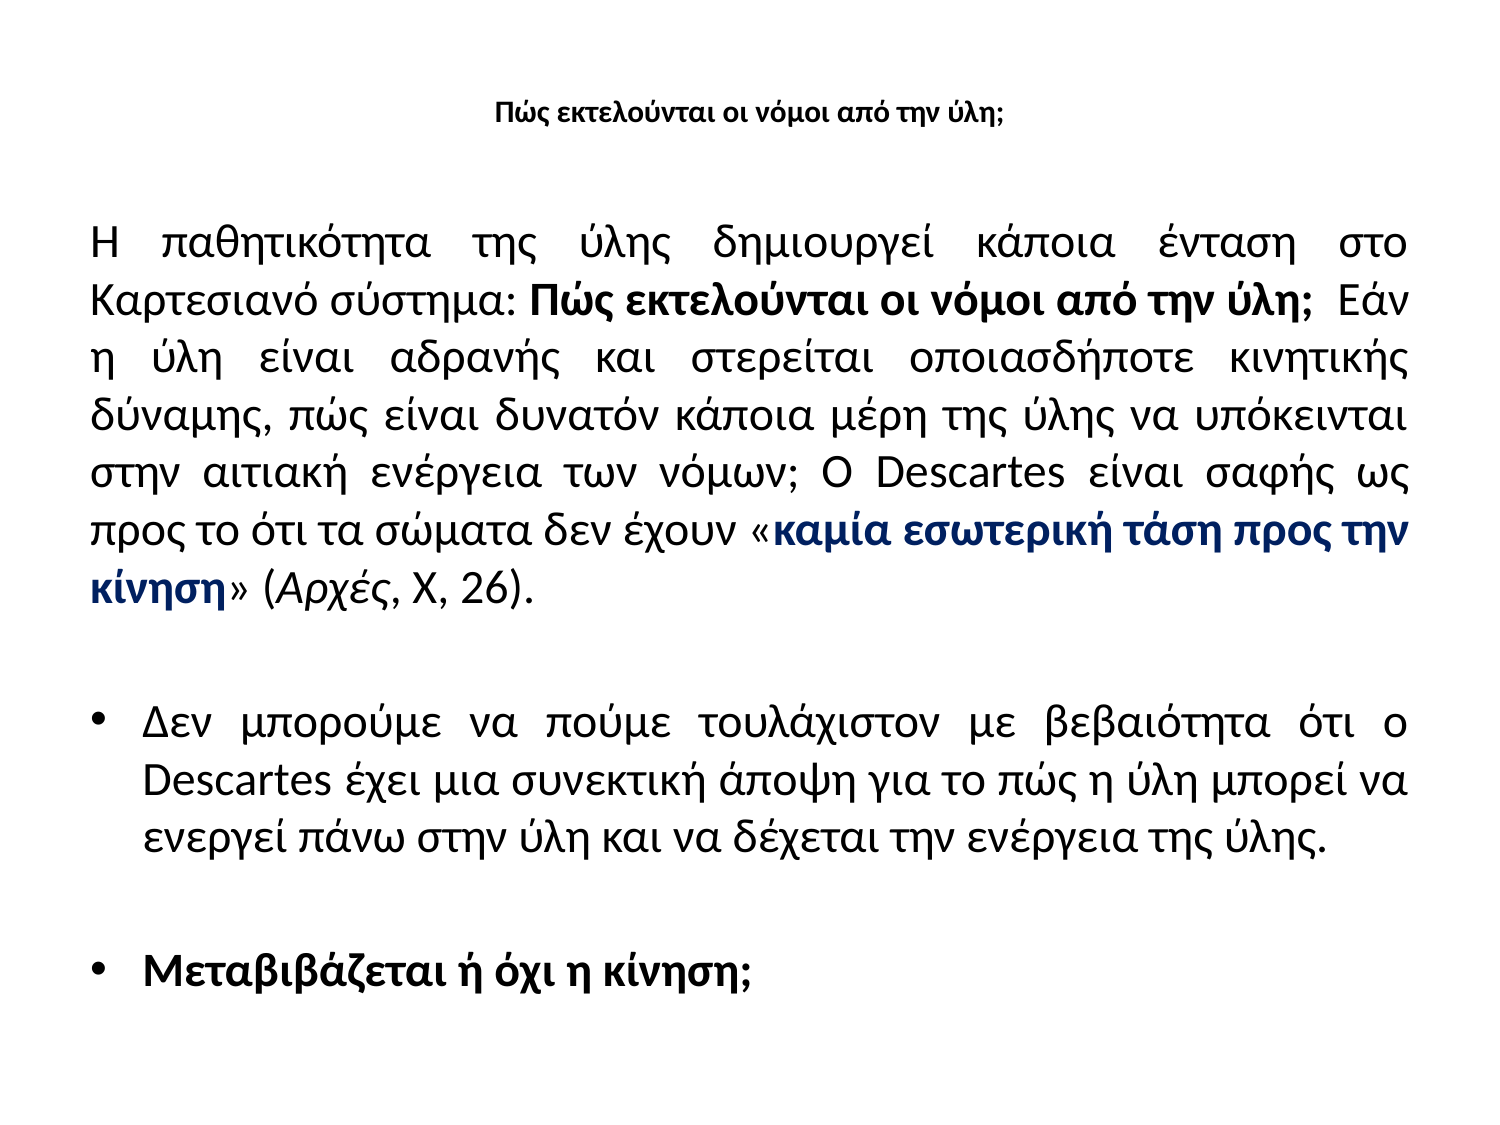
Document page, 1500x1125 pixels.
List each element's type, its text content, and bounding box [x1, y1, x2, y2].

list Η παθητικότητα της ύλης δημιουργεί κάποια ένταση στο Καρτεσιανό σύστημα: Πώς εκτελούνται οι νόμοι από την ύλη; Εάν η ύλη είναι αδρανής και στερείται οποιασδήποτε κινητικής δύναμης, πώς είναι δυνατόν κάποια μέρη της ύλης να υπόκεινται στην αιτιακή ενέργεια των νόμων; Ο Descartes είναι σαφής ως προς το ότι τα σώματα δεν έχουν «καμία εσωτερική τάση προς την κίνηση» (Αρχές, X, 26). Δεν μπορούμε να πούμε τουλάχιστον με βεβαιότητα ότι ο Descartes έχει μια συνεκτική άποψη για το πώς η ύλη μπορεί να ενεργεί πάνω στην ύλη και να δέχεται την ενέργεια της ύλης. Μεταβιβάζεται ή όχι η κίνηση; [75, 202, 1425, 1042]
title Πώς εκτελούνται οι νόμοι από την ύλη; [75, 45, 1425, 179]
